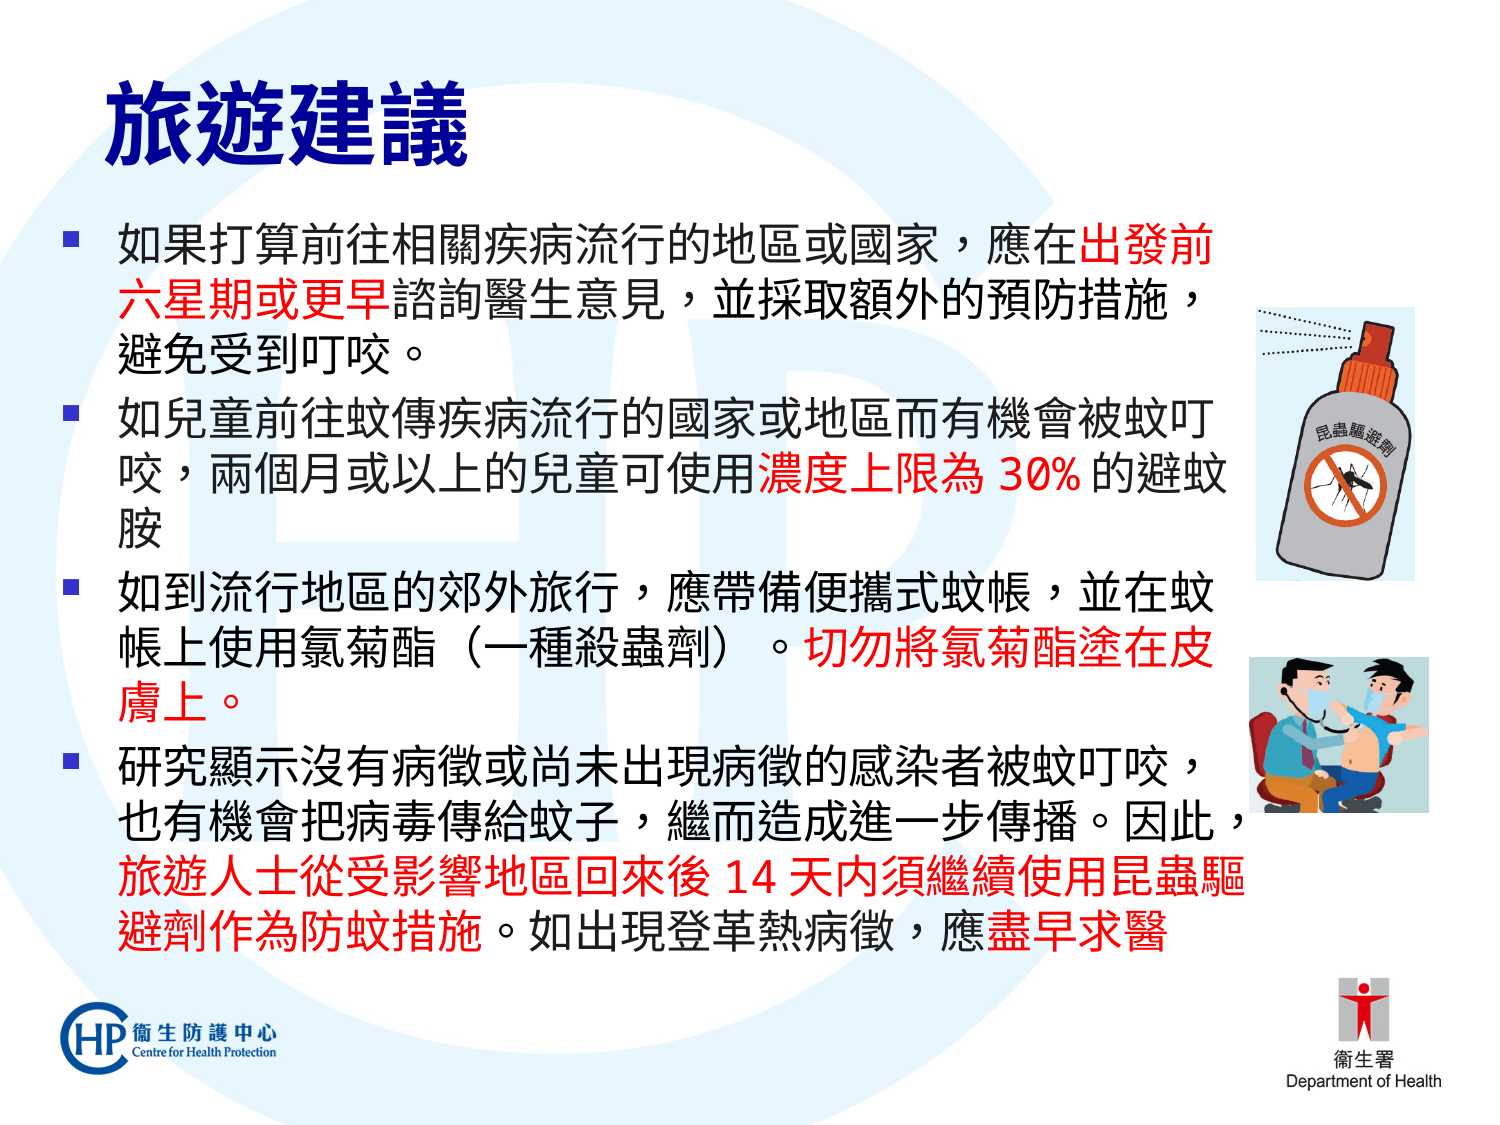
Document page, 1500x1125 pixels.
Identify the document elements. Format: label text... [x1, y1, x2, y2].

text_box 如果打算前往相關疾病流行的地區或國家，應在出發前六星期或更早諮詢醫生意見，並採取額外的預防措施，避免受到叮咬。 如兒童前往蚊傳疾病流行的國家或地區而有機會被蚊叮咬，兩個月或以上的兒童可使用濃度上限為30%的避蚊胺 如到流行地區的郊外旅行，應帶備便攜式蚊帳，並在蚊帳上使用氯菊酯（一種殺蟲劑）。切勿將氯菊酯塗在皮膚上。 研究顯示沒有病徵或尚未出現病徵的感染者被蚊叮咬，也有機會把病毒傳給蚊子，繼而造成進一步傳播。因此，旅遊人士從受影響地區回來後14天内須繼續使用昆蟲驅避劑作為防蚊措施。如出現登革熱病徵，應盡早求醫 [46, 208, 1275, 995]
picture [0, 0, 1500, 1125]
text_box 旅遊建議 [88, 30, 1364, 231]
